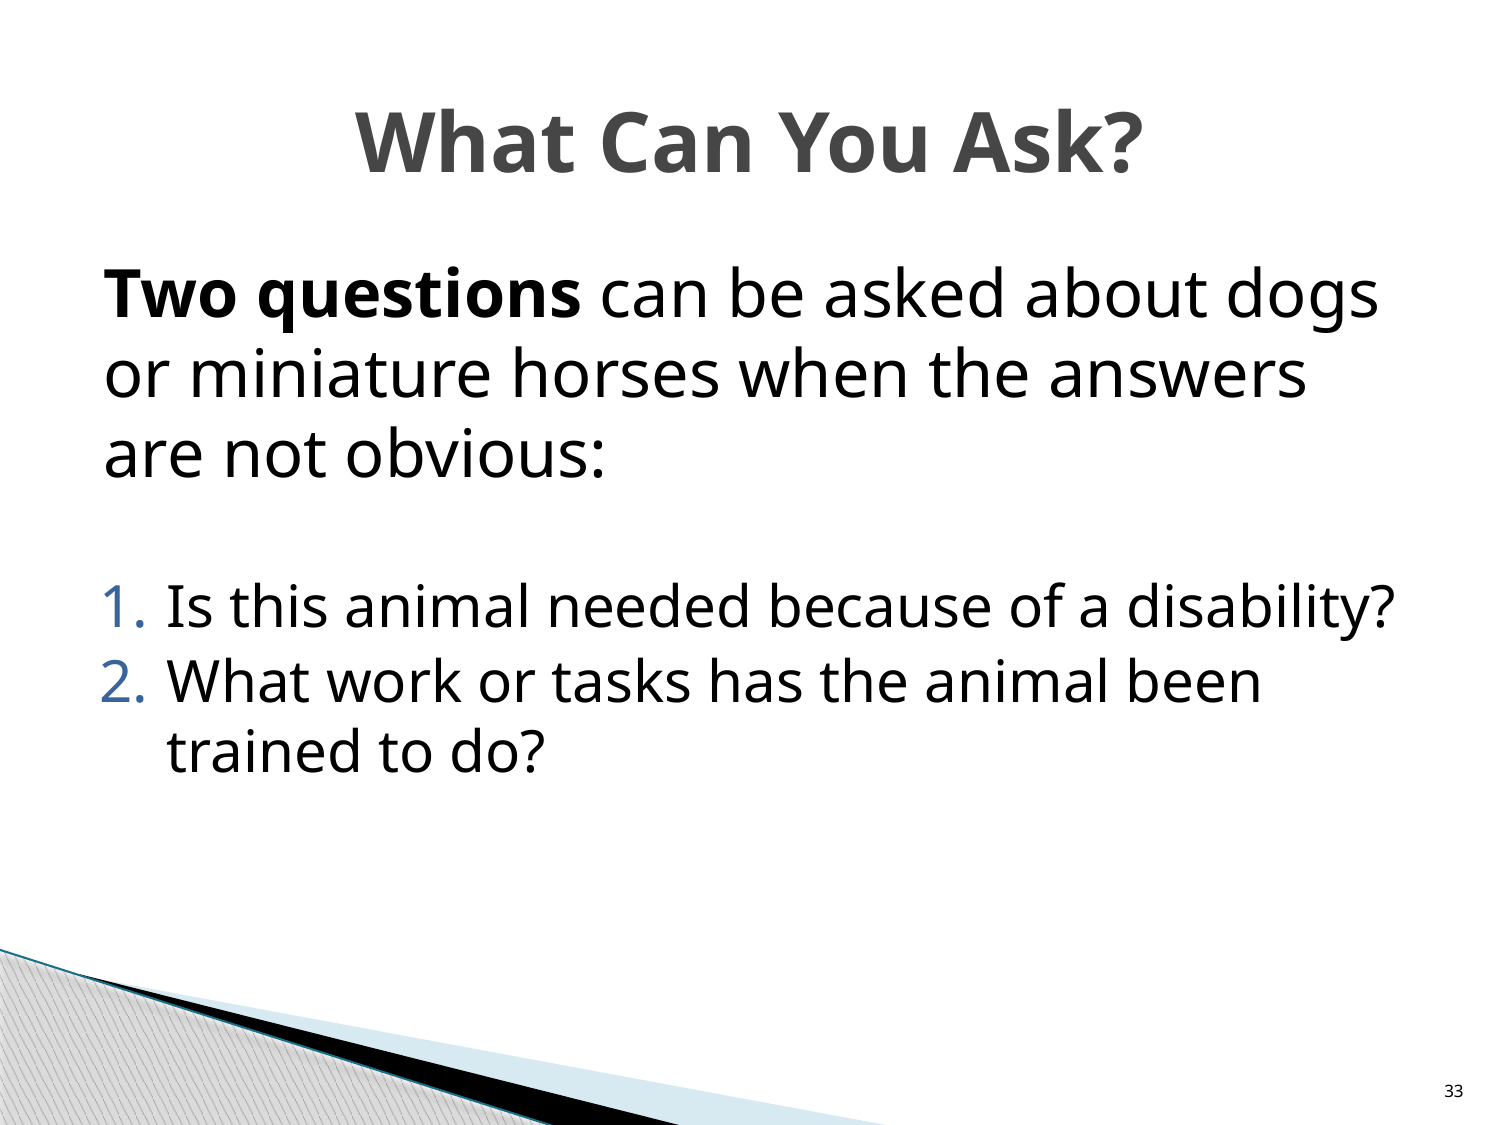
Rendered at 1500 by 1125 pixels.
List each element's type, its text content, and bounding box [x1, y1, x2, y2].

title What Can You Ask? [75, 45, 1425, 233]
list Two questions can be asked about dogs or miniature horses when the answers are not obvious: Is this animal needed because of a disability? What work or tasks has the animal been trained to do? [75, 242, 1425, 986]
slide_number 33 [1418, 1051, 1479, 1112]
